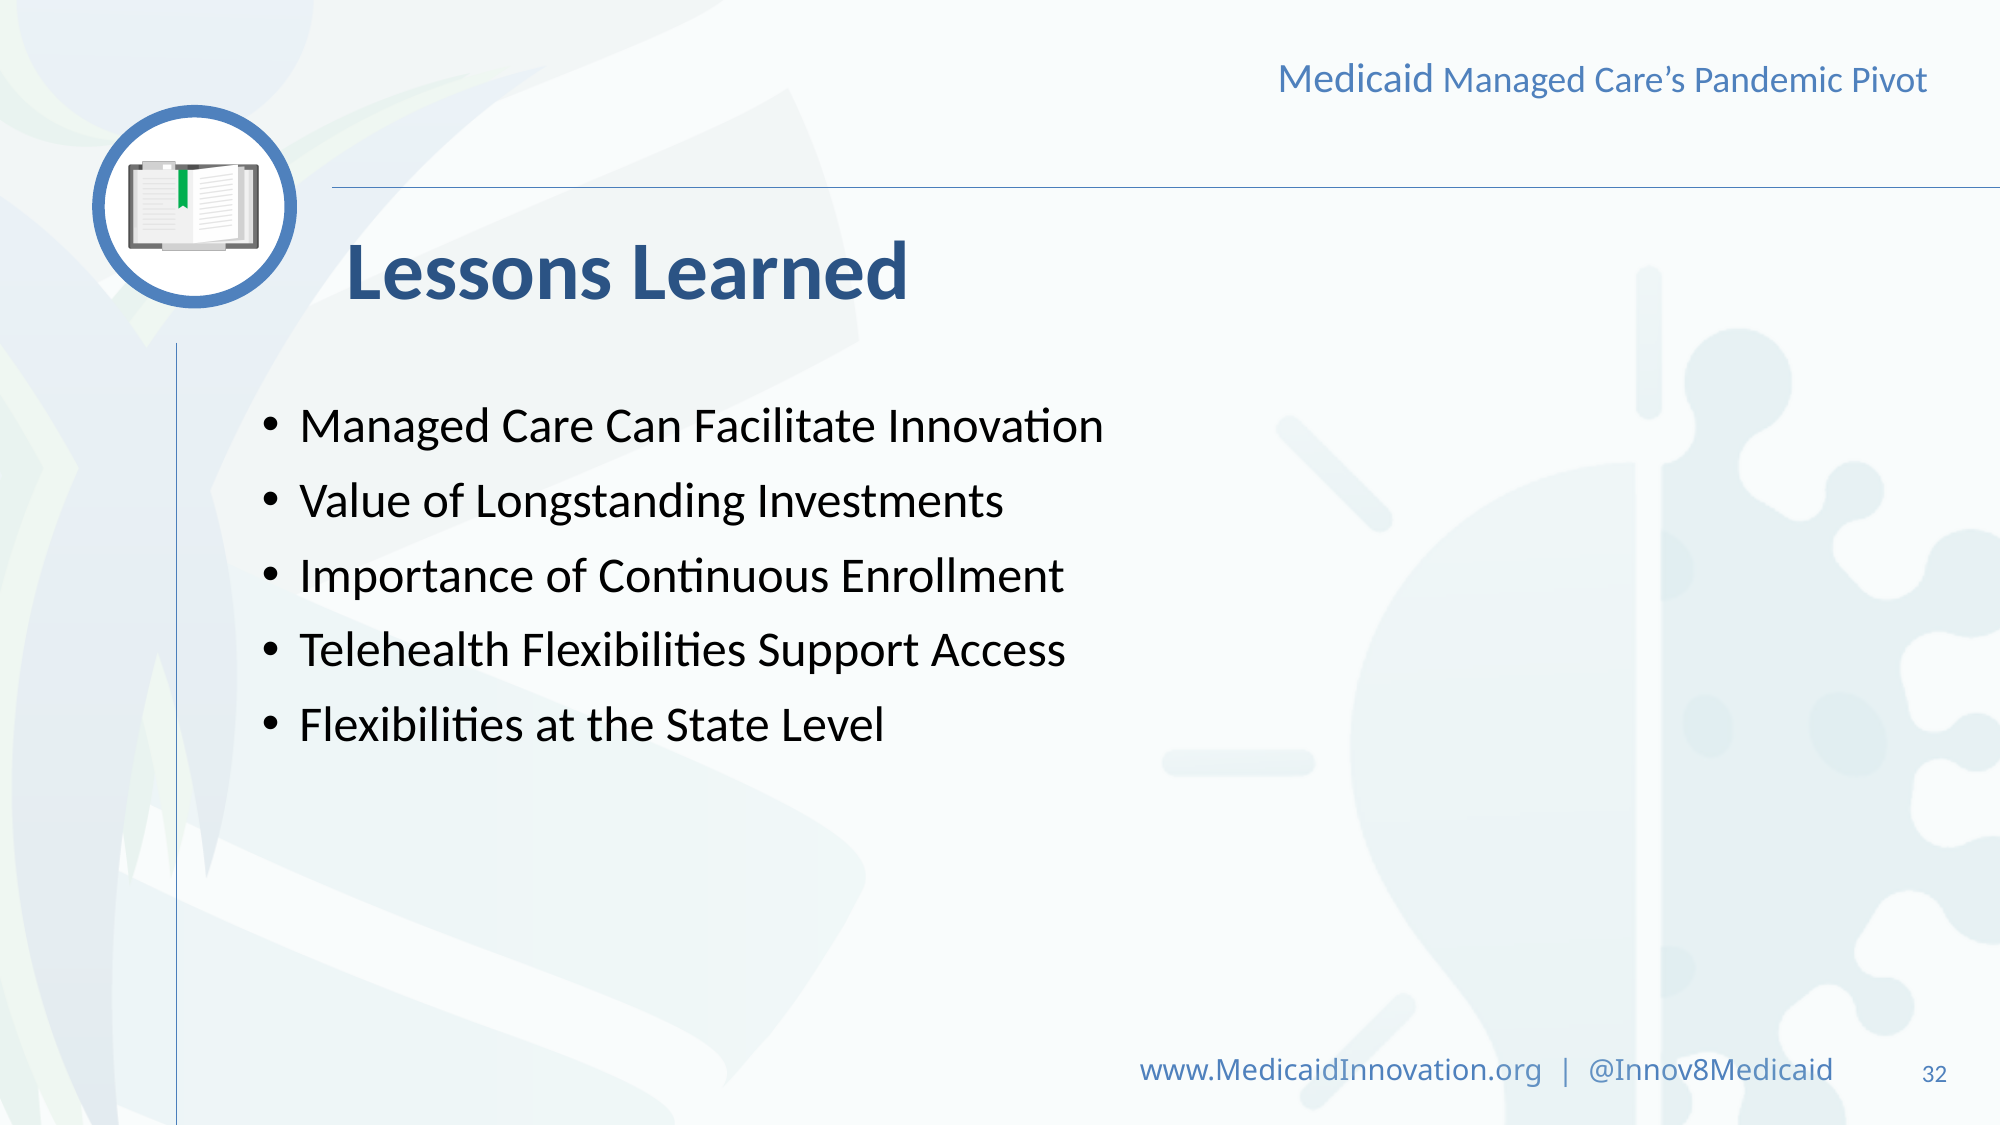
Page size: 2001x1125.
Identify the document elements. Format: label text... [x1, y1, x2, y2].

text_box [144, 109, 246, 123]
picture [109, 125, 278, 294]
text_box Medicaid Managed Care’s Pandemic Pivot [1262, 49, 1979, 149]
text_box Lessons Learned [331, 202, 955, 343]
text_box [96, 168, 104, 245]
picture [960, 159, 2000, 1125]
text_box [283, 164, 293, 250]
text_box Managed Care Can Facilitate Innovation Value of Longstanding Investments Importance of Continuous Enrollment Telehealth Flexibilities Support Access Flexibilities at the State Level [246, 391, 955, 1003]
